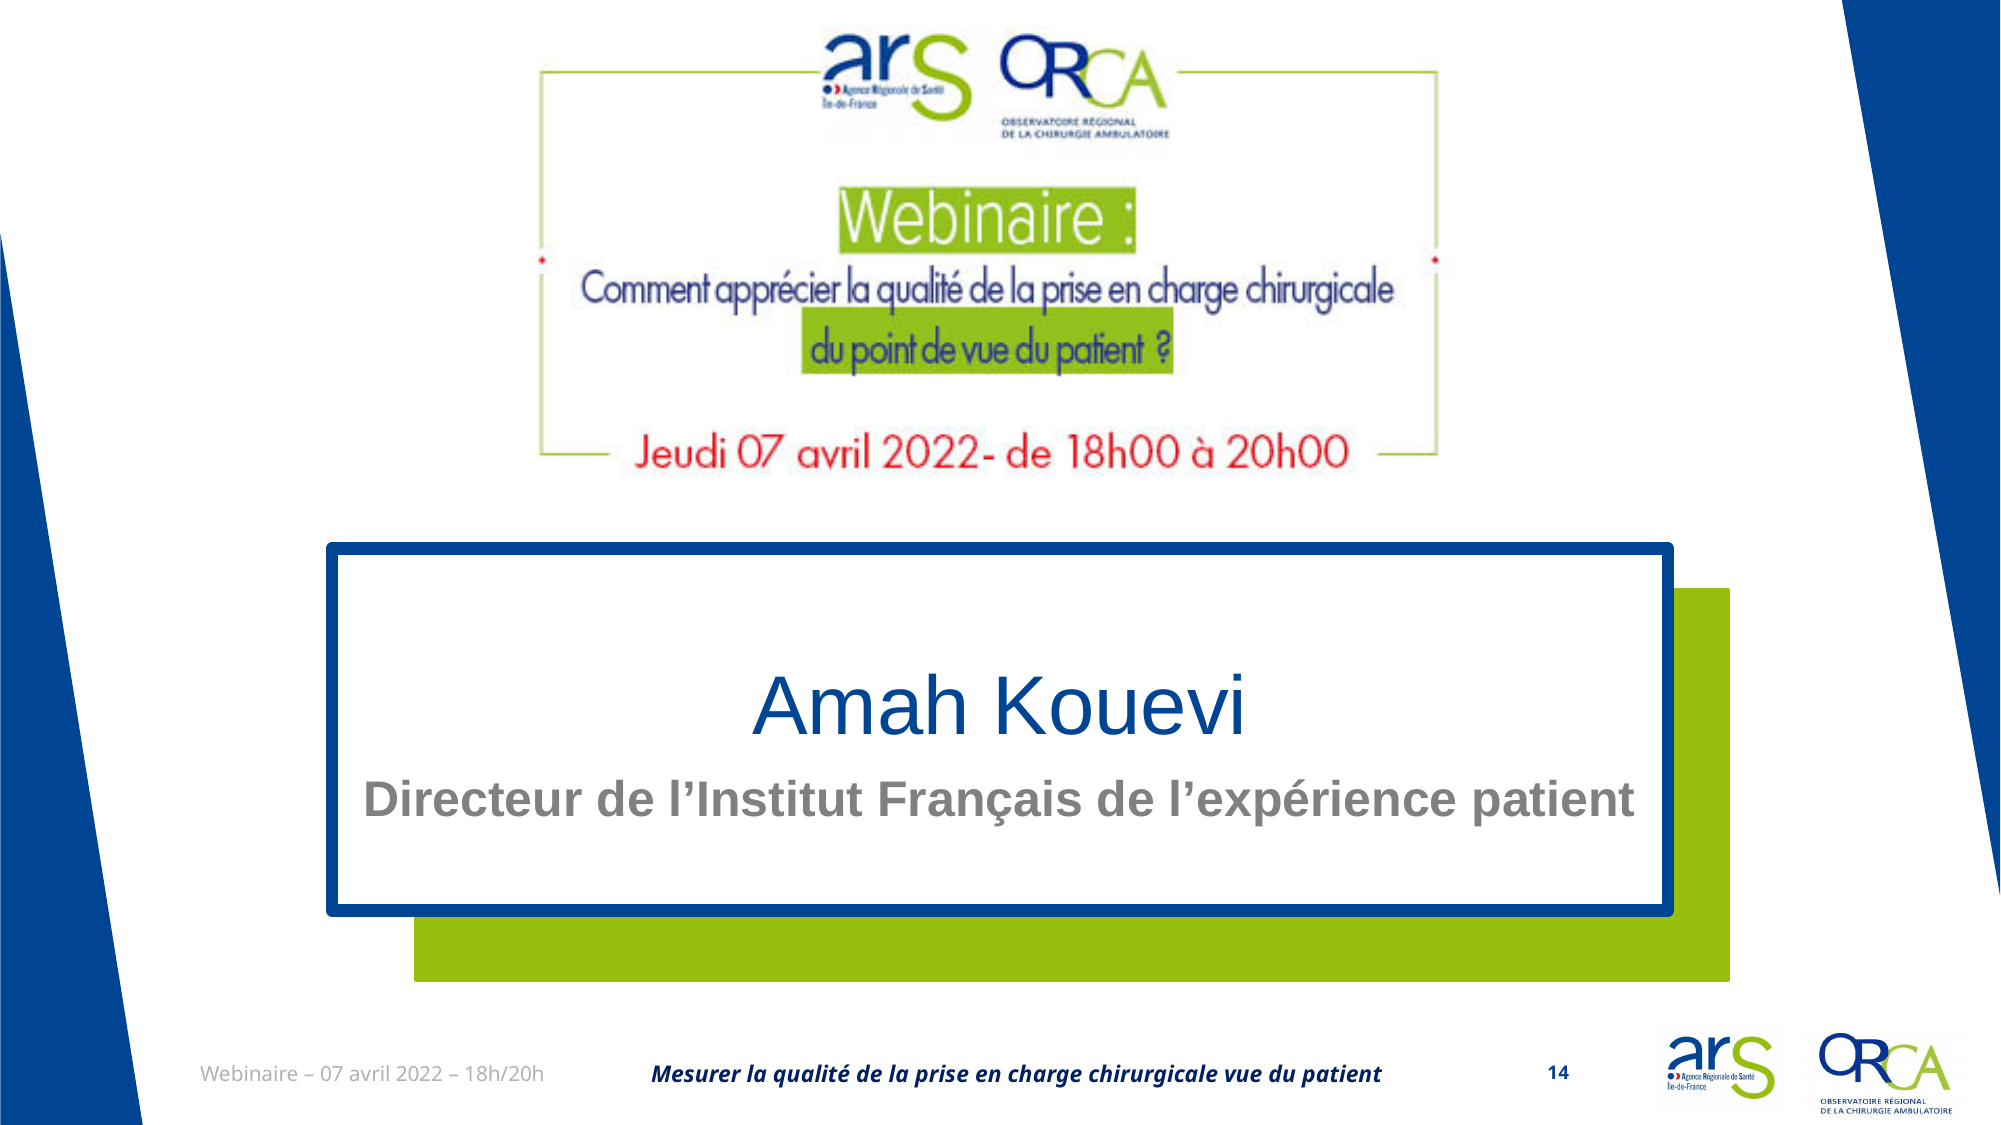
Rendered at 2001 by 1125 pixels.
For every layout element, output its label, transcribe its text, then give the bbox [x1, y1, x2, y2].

slide_number Webinaire – 07 avril 2022 – 18h/20h [155, 1043, 590, 1104]
subtitle Directeur de l’Institut Français de l’expérience patient [332, 759, 1668, 911]
picture [471, 9, 1514, 531]
title Amah Kouevi [332, 548, 1668, 759]
picture [1657, 1023, 1784, 1112]
slide_number 14 [1471, 1043, 1584, 1104]
picture [1798, 1029, 1973, 1118]
footer Mesurer la qualité de la prise en charge chirurgicale vue du patient [623, 1043, 1411, 1104]
